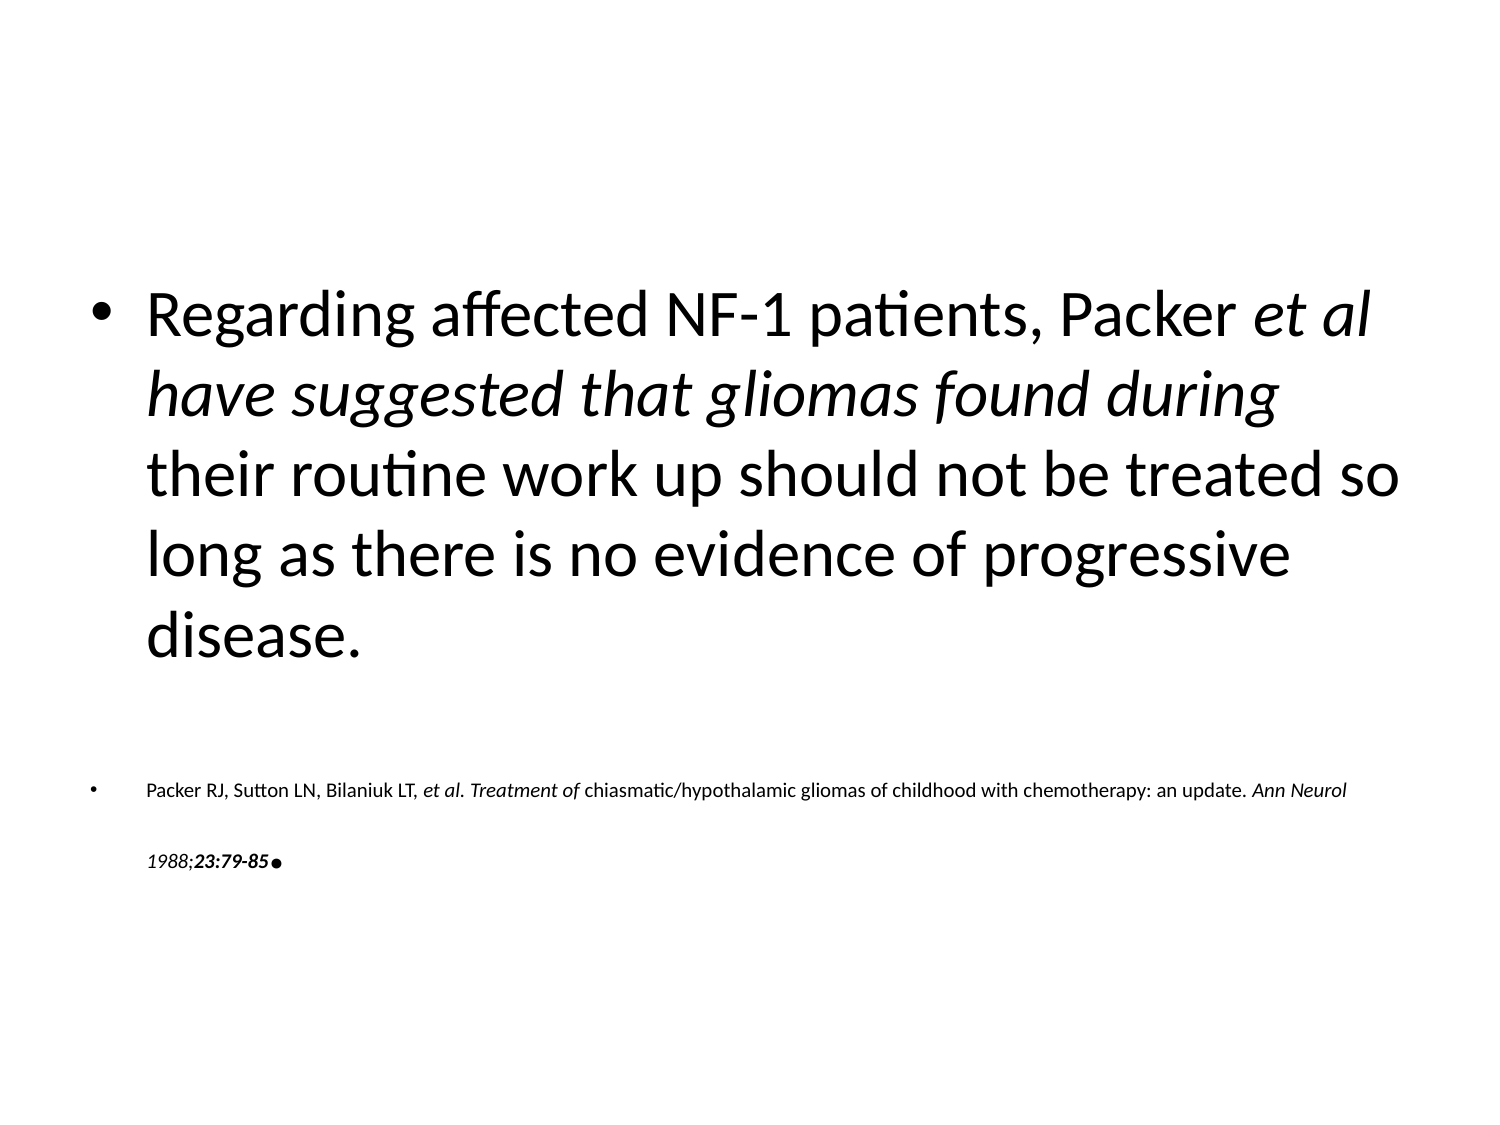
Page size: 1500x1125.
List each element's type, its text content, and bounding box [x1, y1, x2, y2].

list Regarding affected NF-1 patients, Packer et al have suggested that gliomas found during their routine work up should not be treated so long as there is no evidence of progressive disease. Packer RJ, Sutton LN, Bilaniuk LT, et al. Treatment of chiasmatic/hypothalamic gliomas of childhood with chemotherapy: an update. Ann Neurol 1988;23:79-85. [75, 262, 1425, 1005]
